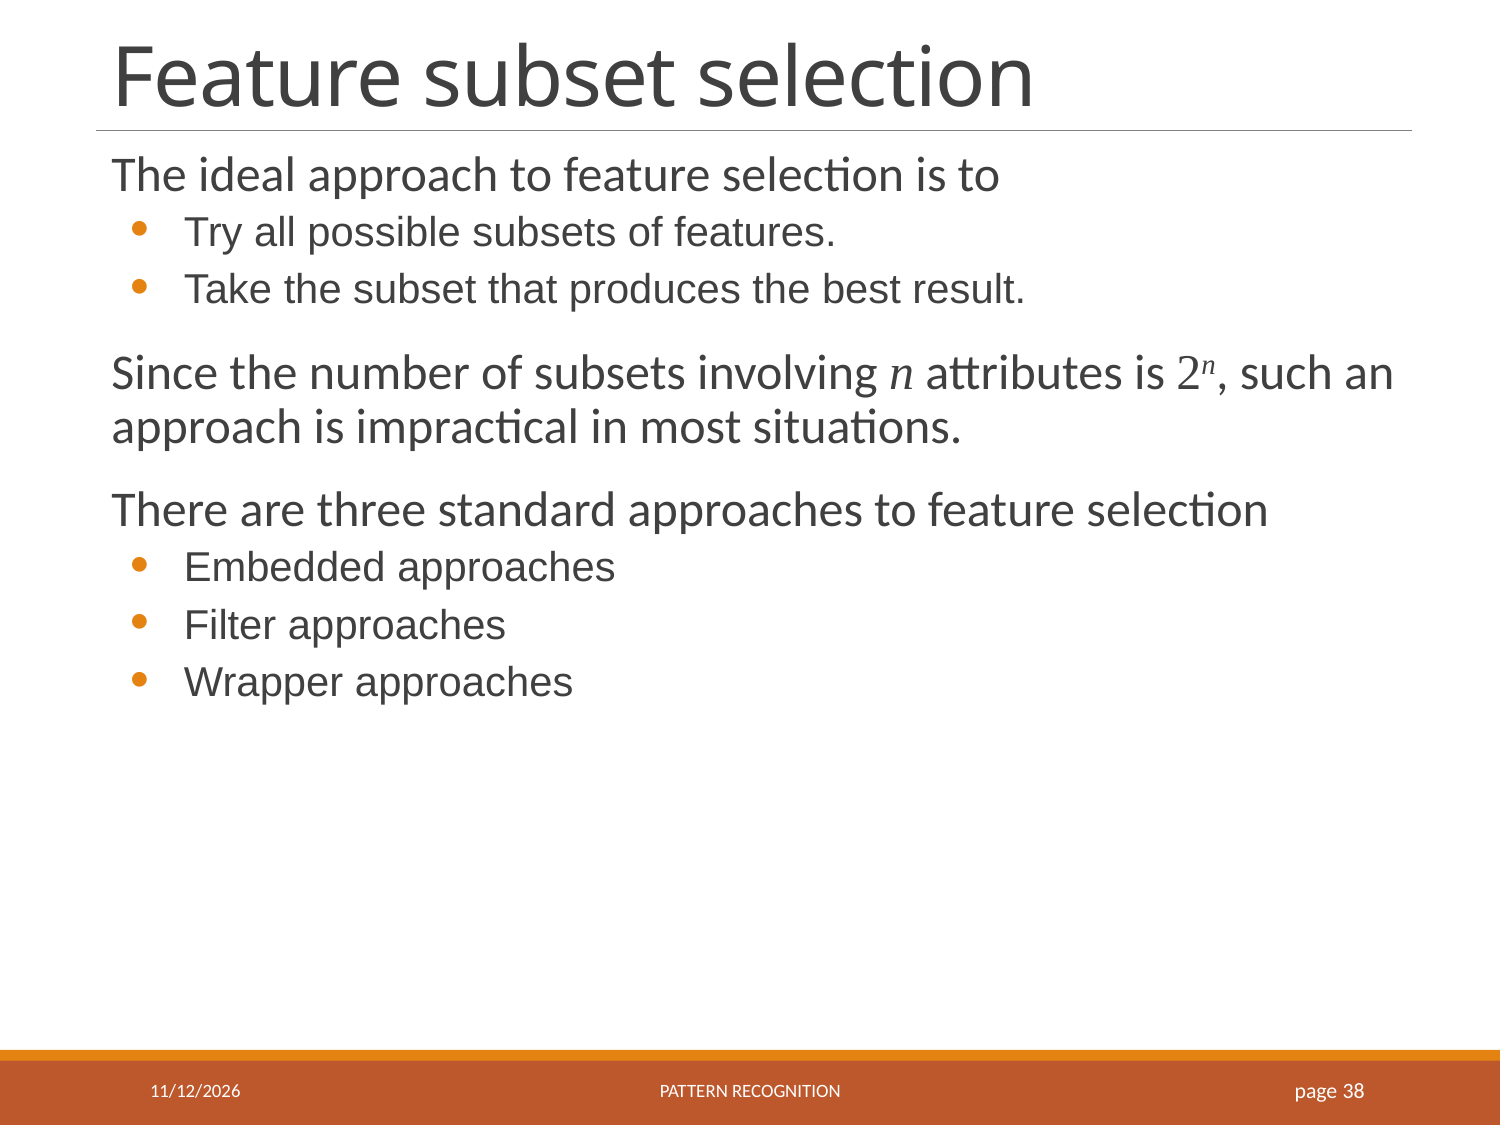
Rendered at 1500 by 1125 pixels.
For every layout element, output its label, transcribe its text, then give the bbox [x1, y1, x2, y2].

footer Pattern recognition [453, 1059, 1047, 1120]
slide_number page 38 [1218, 1059, 1380, 1120]
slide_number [135, 1059, 440, 1120]
title Feature subset selection [96, 19, 1413, 131]
list The ideal approach to feature selection is to Try all possible subsets of features. Take the subset that produces the best result. Since the number of subsets involving n attributes is 2n, such an approach is impractical in most situations. There are three standard approaches to feature selection Embedded approaches Filter approaches Wrapper approaches [96, 140, 1413, 1034]
